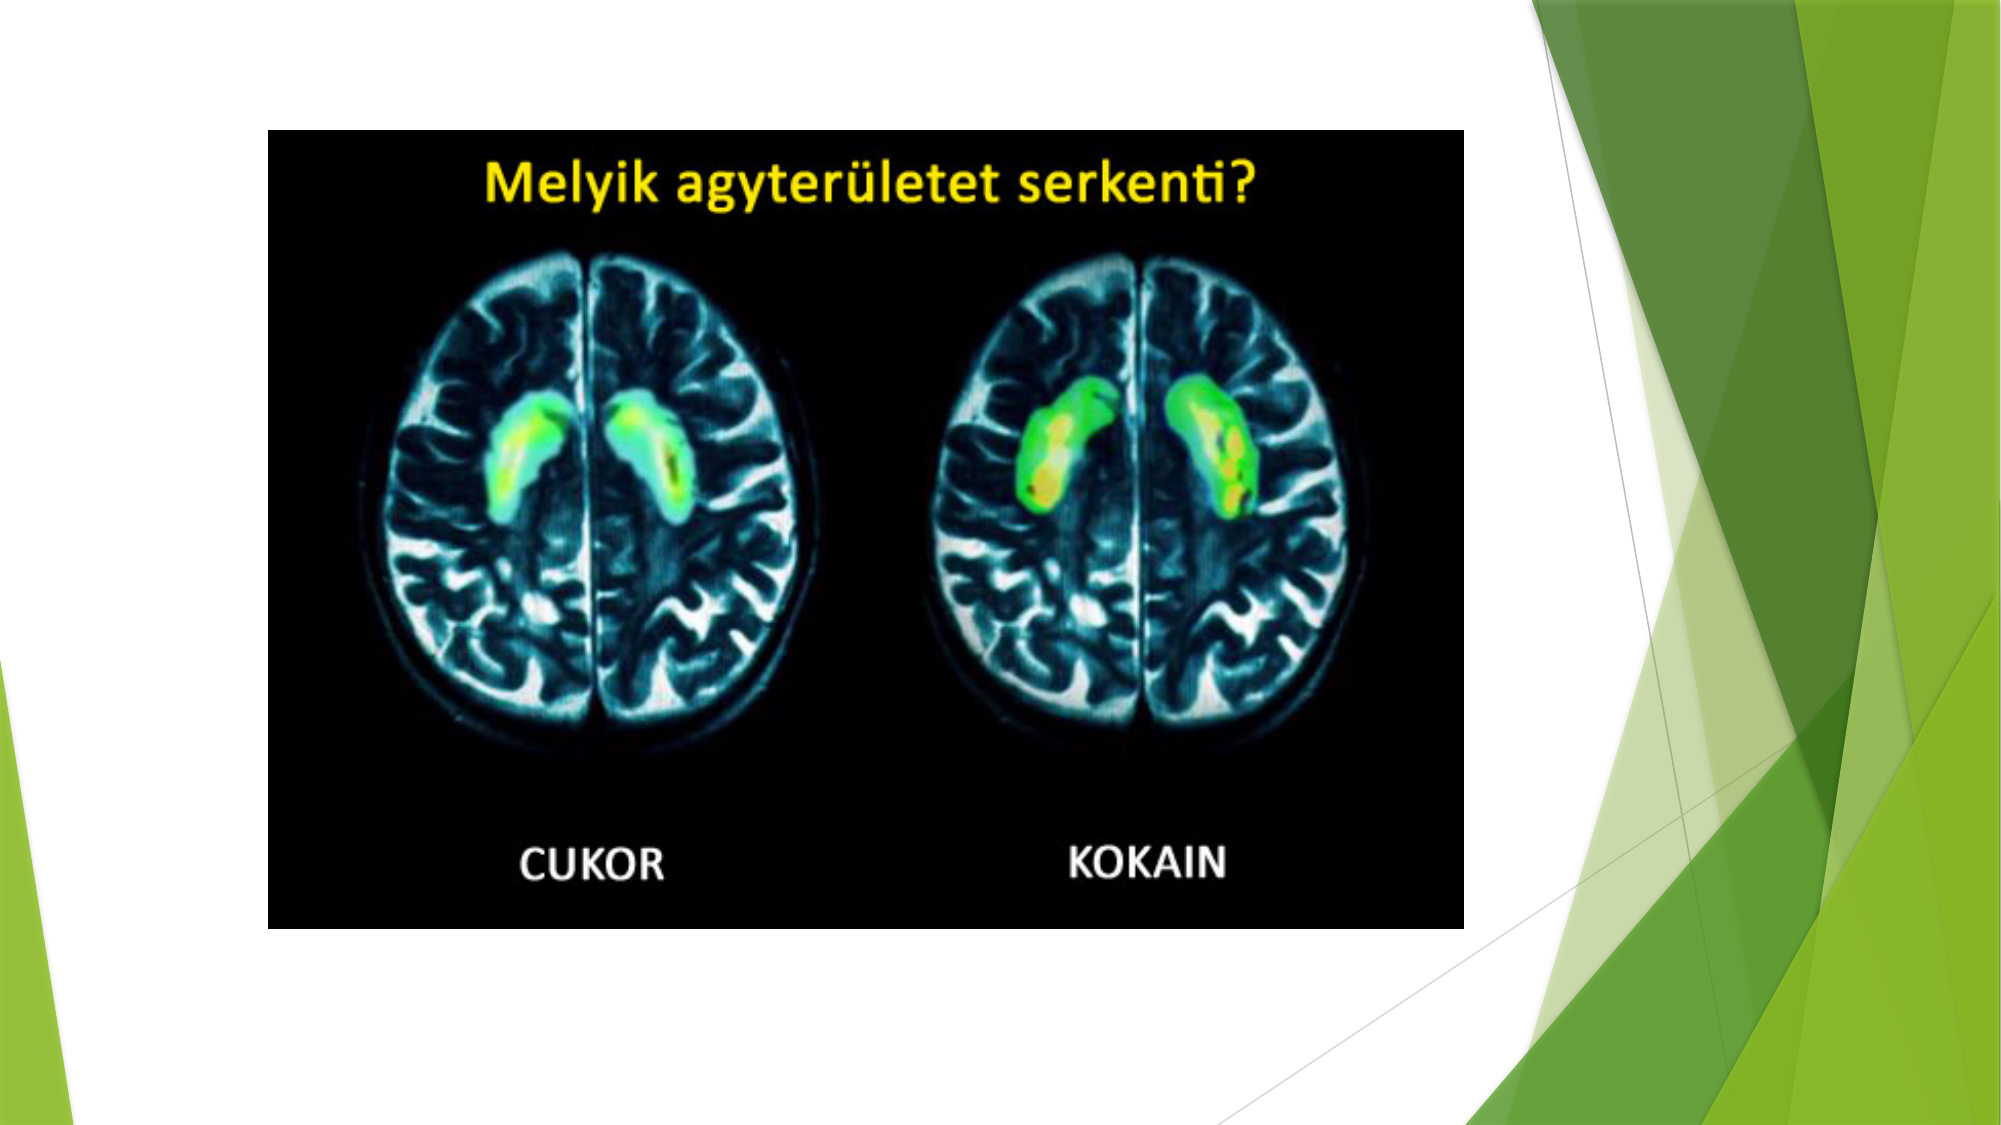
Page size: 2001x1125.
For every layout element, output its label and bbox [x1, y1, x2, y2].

picture [267, 130, 1465, 929]
